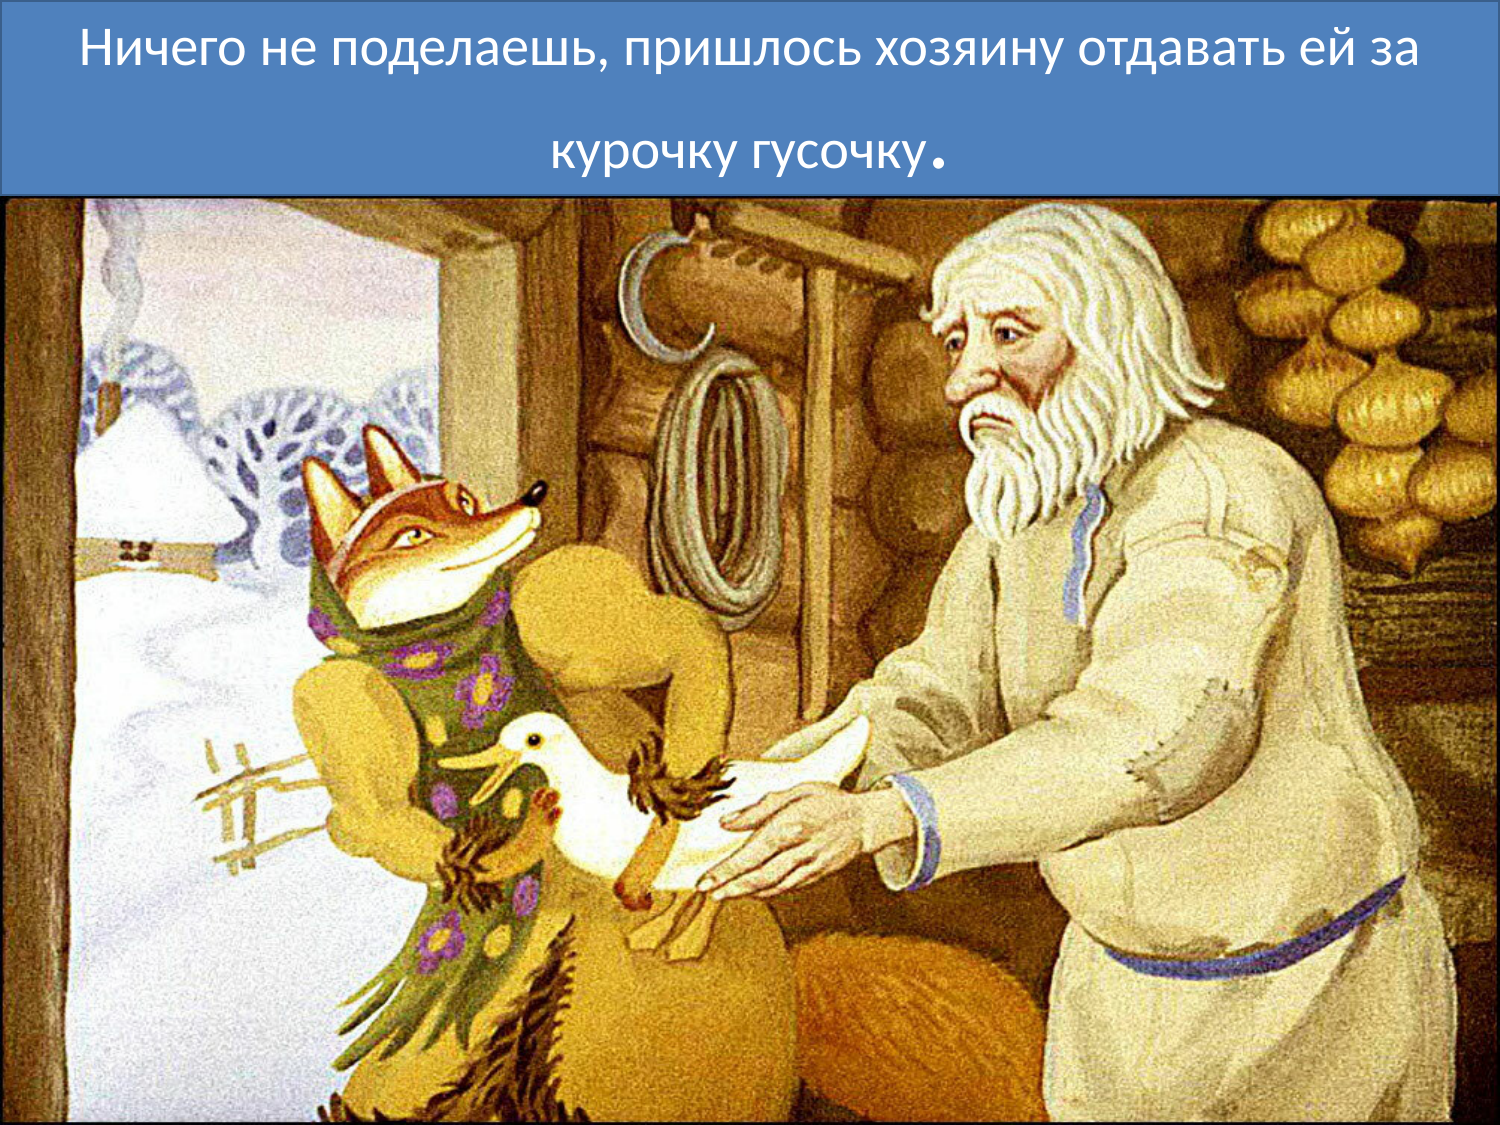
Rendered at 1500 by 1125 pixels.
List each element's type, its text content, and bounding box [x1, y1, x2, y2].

title Ничего не поделаешь, пришлось хозяину отдавать ей за курочку гусочку. [0, 0, 1500, 195]
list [0, 195, 1500, 1125]
